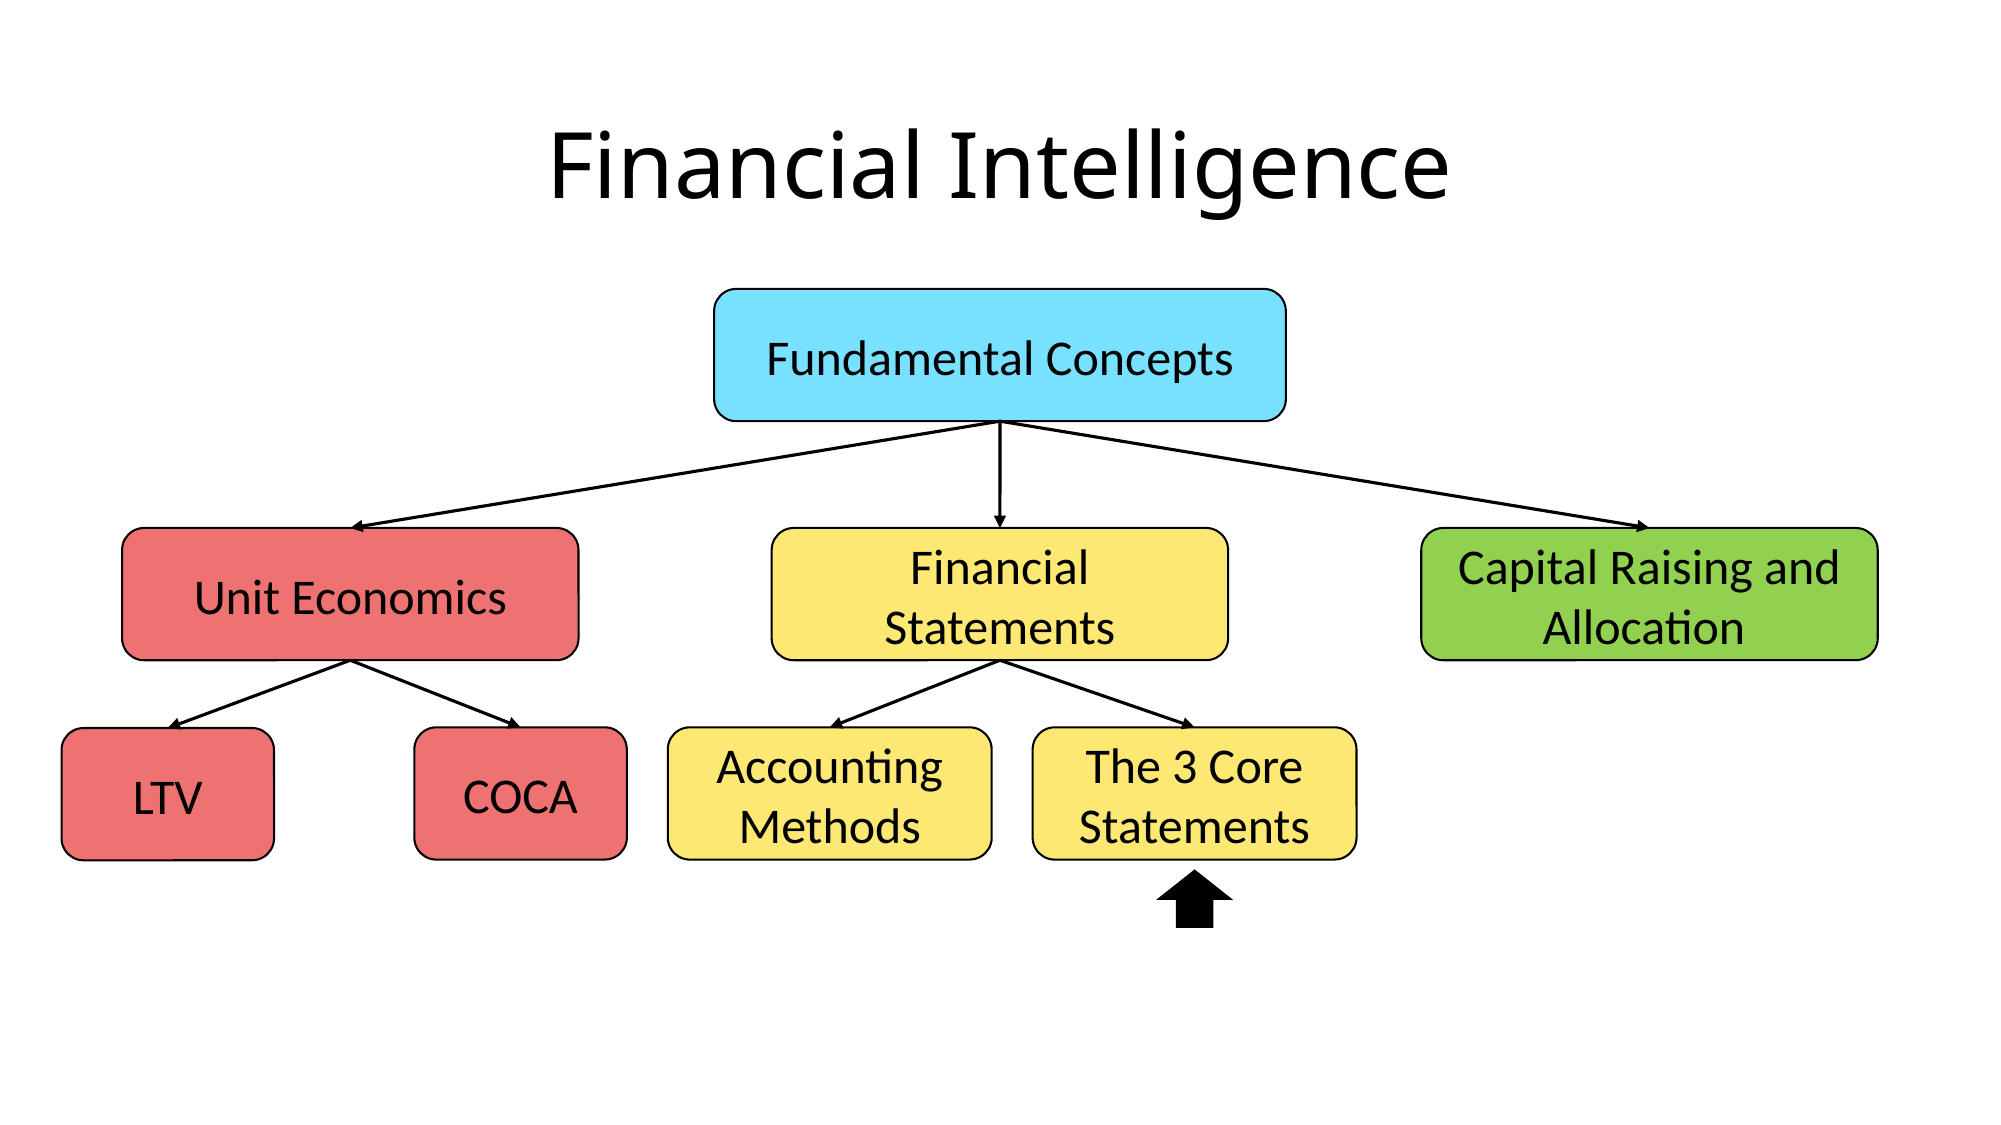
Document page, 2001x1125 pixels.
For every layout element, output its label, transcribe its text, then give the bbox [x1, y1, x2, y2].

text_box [350, 421, 999, 528]
text_box COCA [413, 726, 628, 861]
text_box [1156, 869, 1234, 928]
text_box Unit Economics [121, 526, 580, 662]
text_box Accounting Methods [666, 726, 993, 861]
title Financial Intelligence [137, 59, 1863, 278]
text_box The 3 Core Statements [1031, 726, 1358, 861]
text_box Financial Statements [770, 528, 1230, 662]
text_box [350, 660, 521, 728]
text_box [167, 660, 351, 729]
text_box Capital Raising and Allocation [1420, 526, 1879, 662]
text_box Fundamental Concepts [713, 287, 1287, 421]
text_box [999, 421, 1650, 528]
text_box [829, 660, 999, 728]
text_box LTV [60, 726, 276, 862]
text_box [999, 660, 1195, 728]
